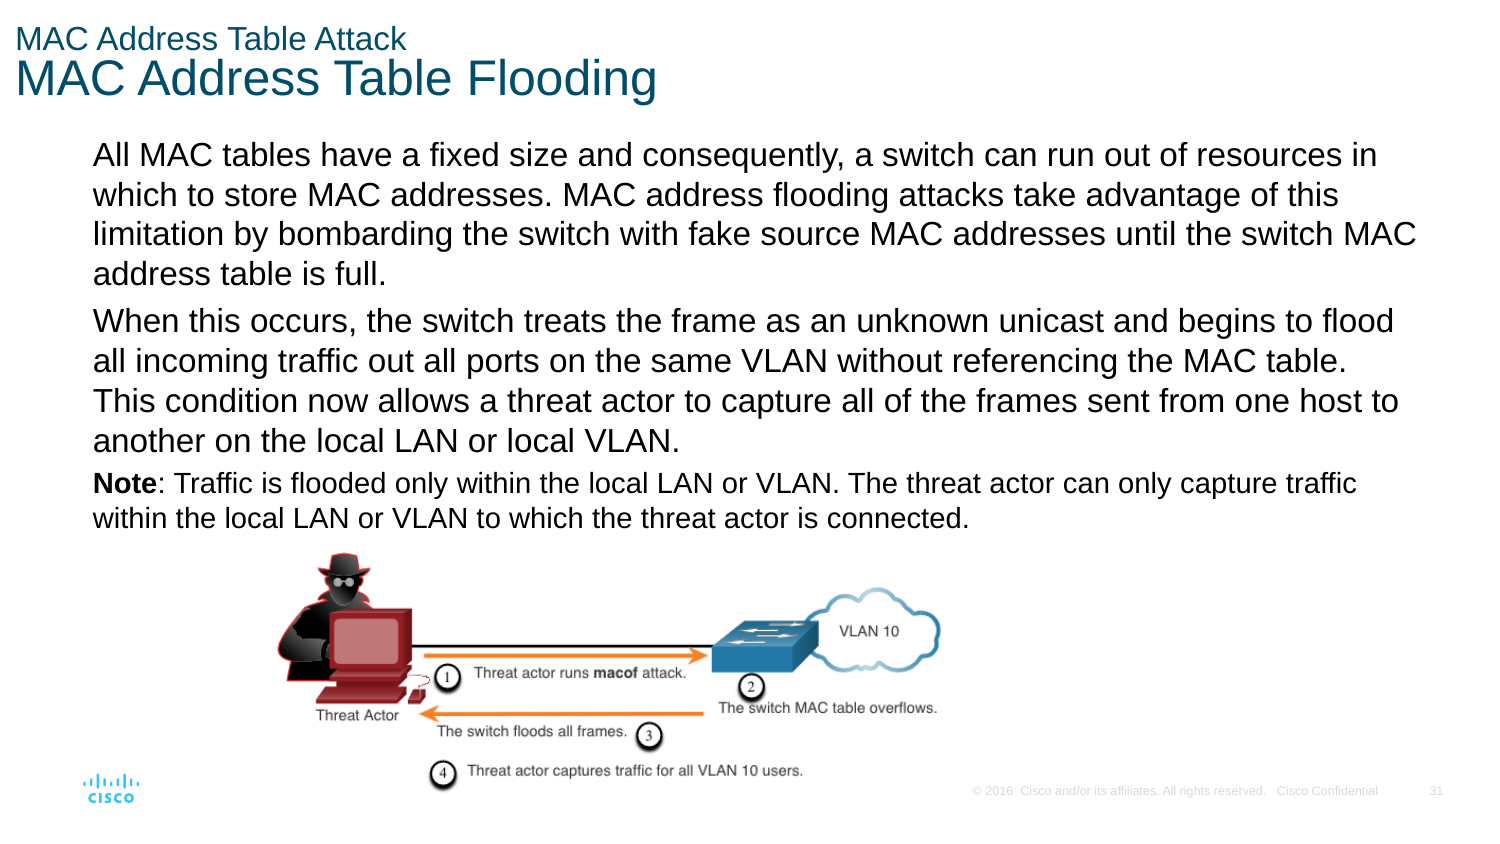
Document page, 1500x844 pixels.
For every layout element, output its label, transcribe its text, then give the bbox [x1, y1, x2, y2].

title MAC Address Table Attack MAC Address Table Flooding [0, 5, 1369, 126]
picture [266, 545, 945, 798]
list All MAC tables have a fixed size and consequently, a switch can run out of resources in which to store MAC addresses. MAC address flooding attacks take advantage of this limitation by bombarding the switch with fake source MAC addresses until the switch MAC address table is full. When this occurs, the switch treats the frame as an unknown unicast and begins to flood all incoming traffic out all ports on the same VLAN without referencing the MAC table. This condition now allows a threat actor to capture all of the frames sent from one host to another on the local LAN or local VLAN. Note: Traffic is flooded only within the local LAN or VLAN. The threat actor can only capture traffic within the local LAN or VLAN to which the threat actor is connected. [77, 125, 1437, 546]
